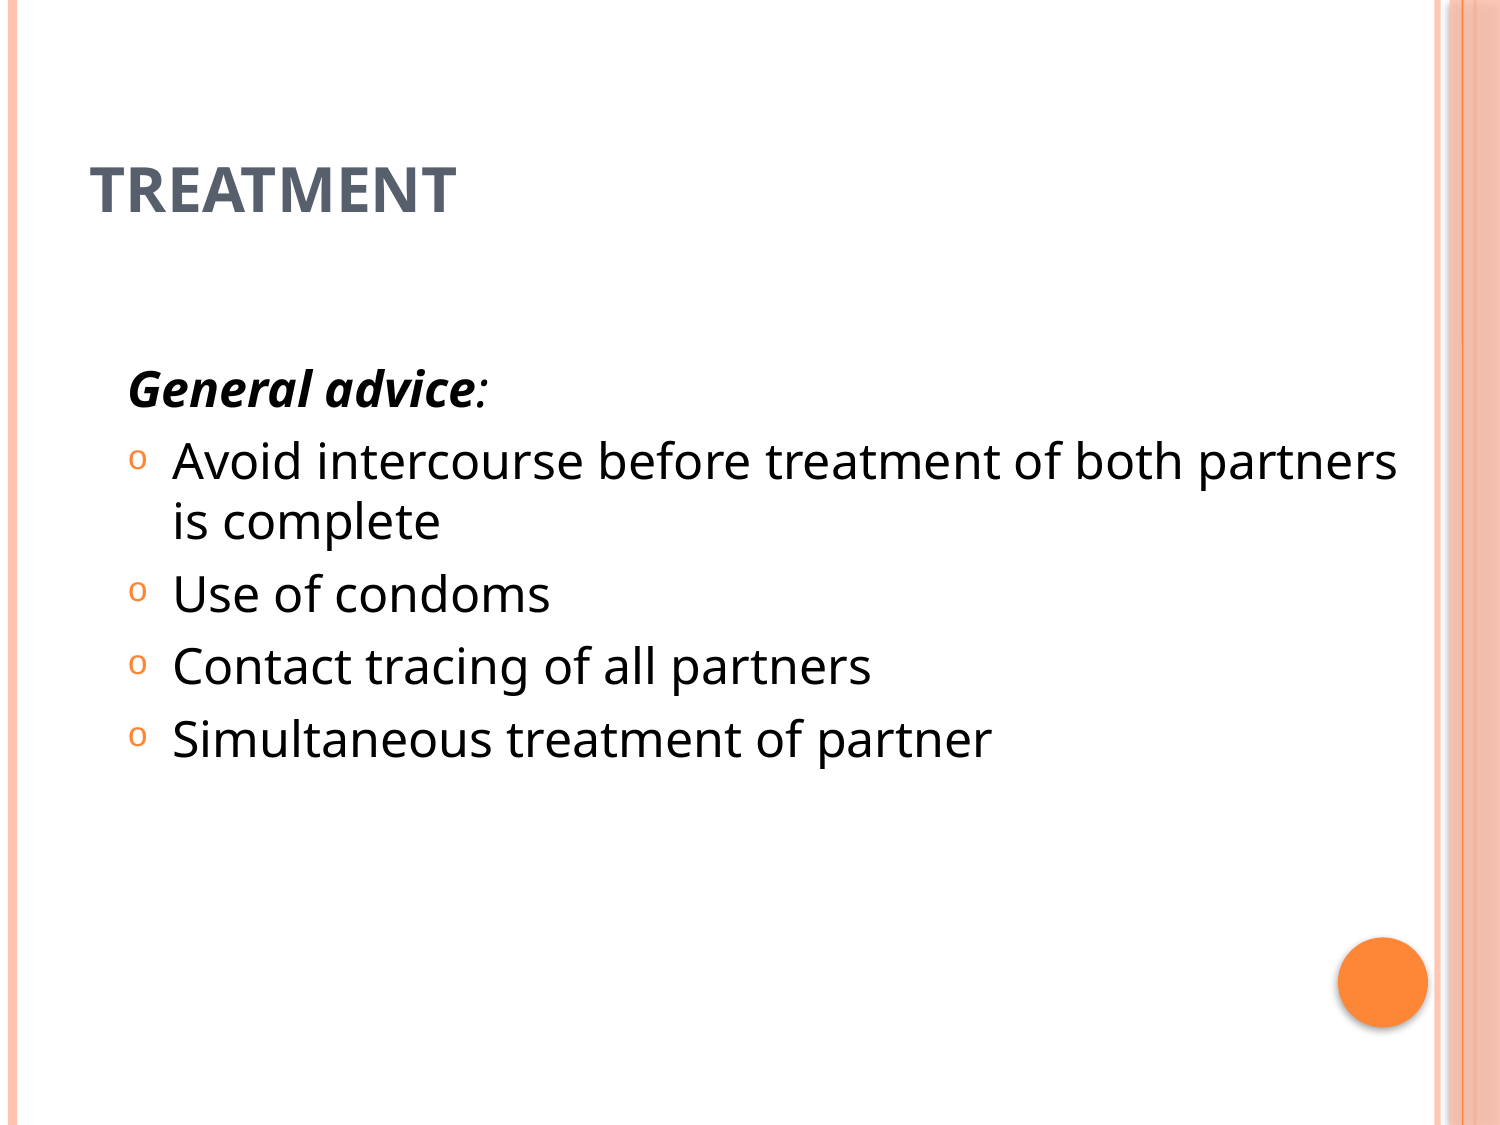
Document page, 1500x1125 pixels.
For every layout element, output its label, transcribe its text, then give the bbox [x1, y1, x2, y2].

title TREATMENT [75, 45, 1300, 233]
list General advice: Avoid intercourse before treatment of both partners is complete Use of condoms Contact tracing of all partners Simultaneous treatment of partner [112, 350, 1463, 1013]
